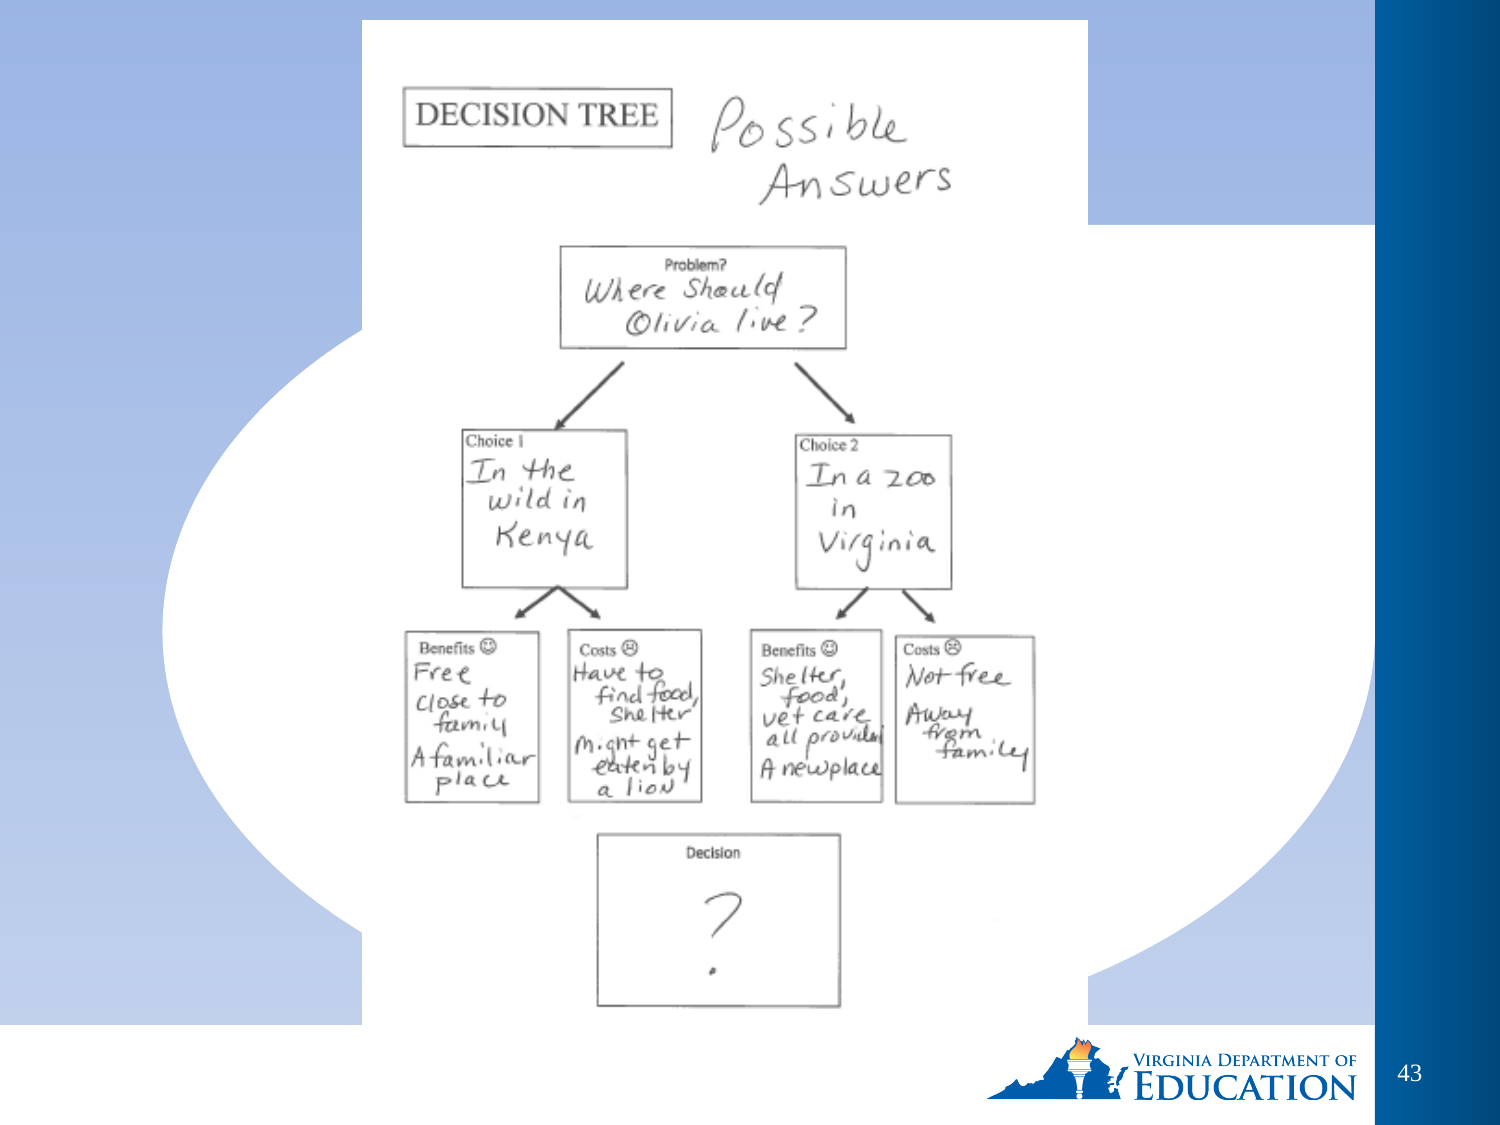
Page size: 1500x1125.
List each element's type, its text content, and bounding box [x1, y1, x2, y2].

picture [362, 20, 1088, 1035]
picture [987, 1037, 1357, 1100]
slide_number 43 [1374, 1042, 1438, 1100]
